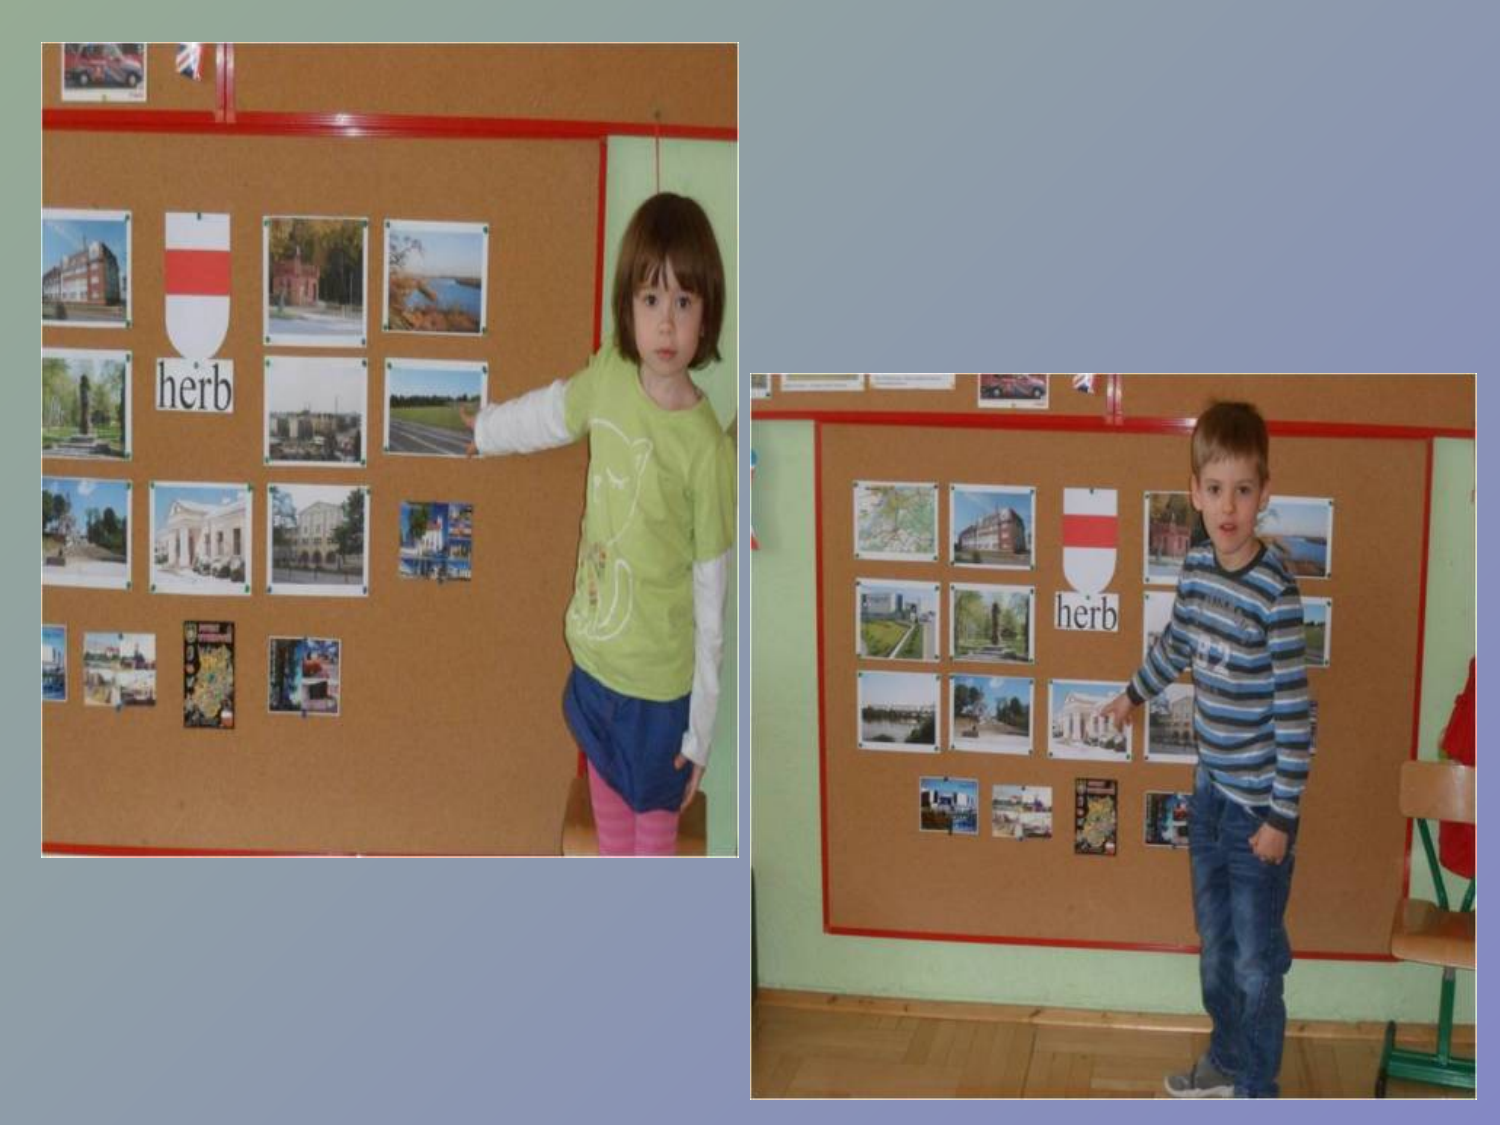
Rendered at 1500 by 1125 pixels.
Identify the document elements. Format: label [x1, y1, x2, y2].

picture [749, 373, 1477, 1101]
picture [40, 42, 739, 859]
